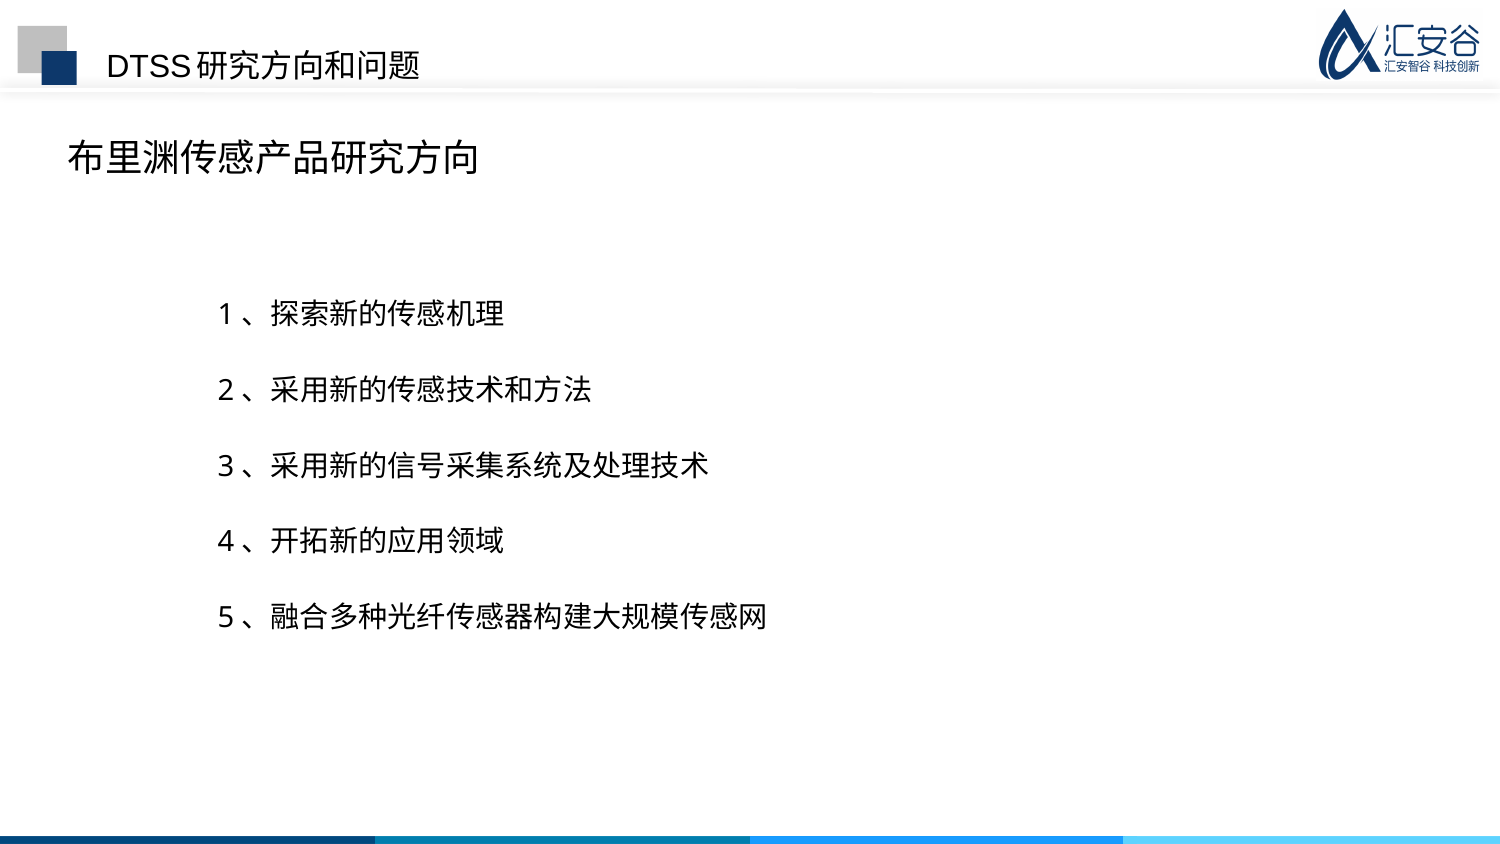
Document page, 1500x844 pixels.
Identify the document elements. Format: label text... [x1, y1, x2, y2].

picture [1316, 8, 1483, 81]
text_box 布里渊传感产品研究方向 1、探索新的传感机理 2、采用新的传感技术和方法 3、采用新的信号采集系统及处理技术 4、开拓新的应用领域 5、融合多种光纤传感器构建大规模传感网 [53, 126, 975, 641]
picture [0, 836, 374, 844]
title DTSS研究方向和问题 [91, 25, 1308, 92]
picture [751, 836, 1500, 844]
